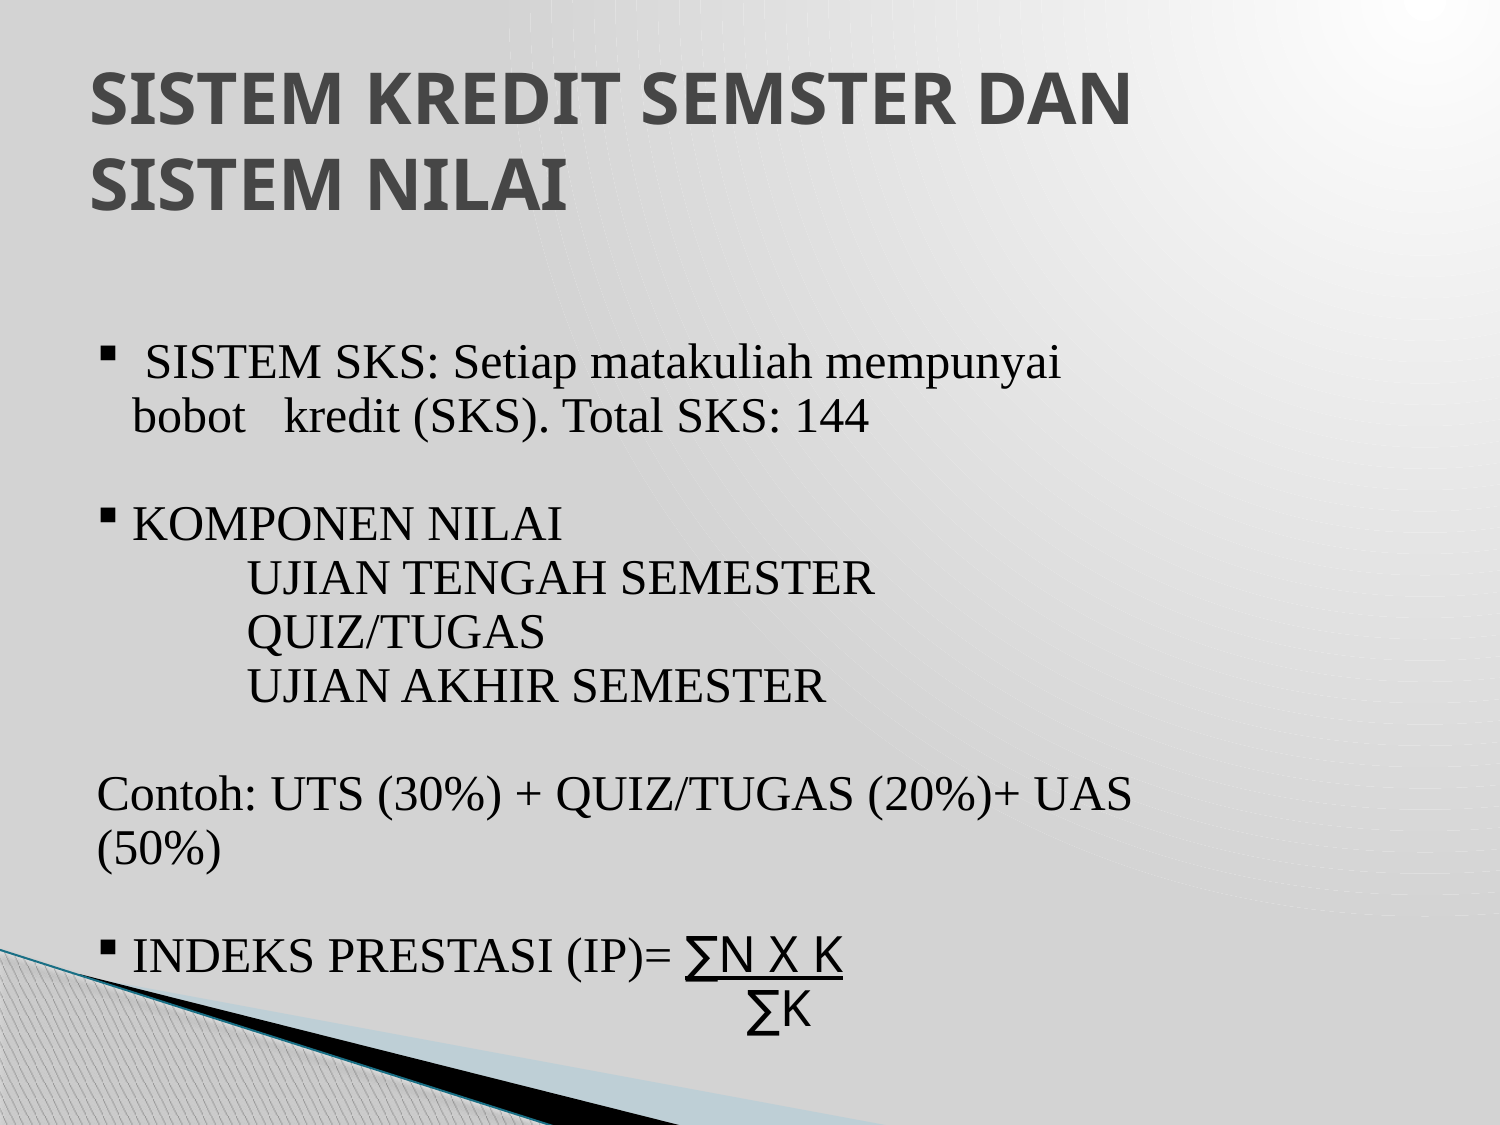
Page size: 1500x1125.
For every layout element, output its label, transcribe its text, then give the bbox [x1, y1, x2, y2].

title SISTEM KREDIT SEMSTER DAN SISTEM NILAI [75, 45, 1425, 233]
text_box SISTEM SKS: Setiap matakuliah mempunyai bobot kredit (SKS). Total SKS: 144 KOMPONEN NILAI UJIAN TENGAH SEMESTER QUIZ/TUGAS UJIAN AKHIR SEMESTER Contoh: UTS (30%) + QUIZ/TUGAS (20%)+ UAS (50%) INDEKS PRESTASI (IP)= ∑N X K ∑K [81, 328, 1196, 1045]
